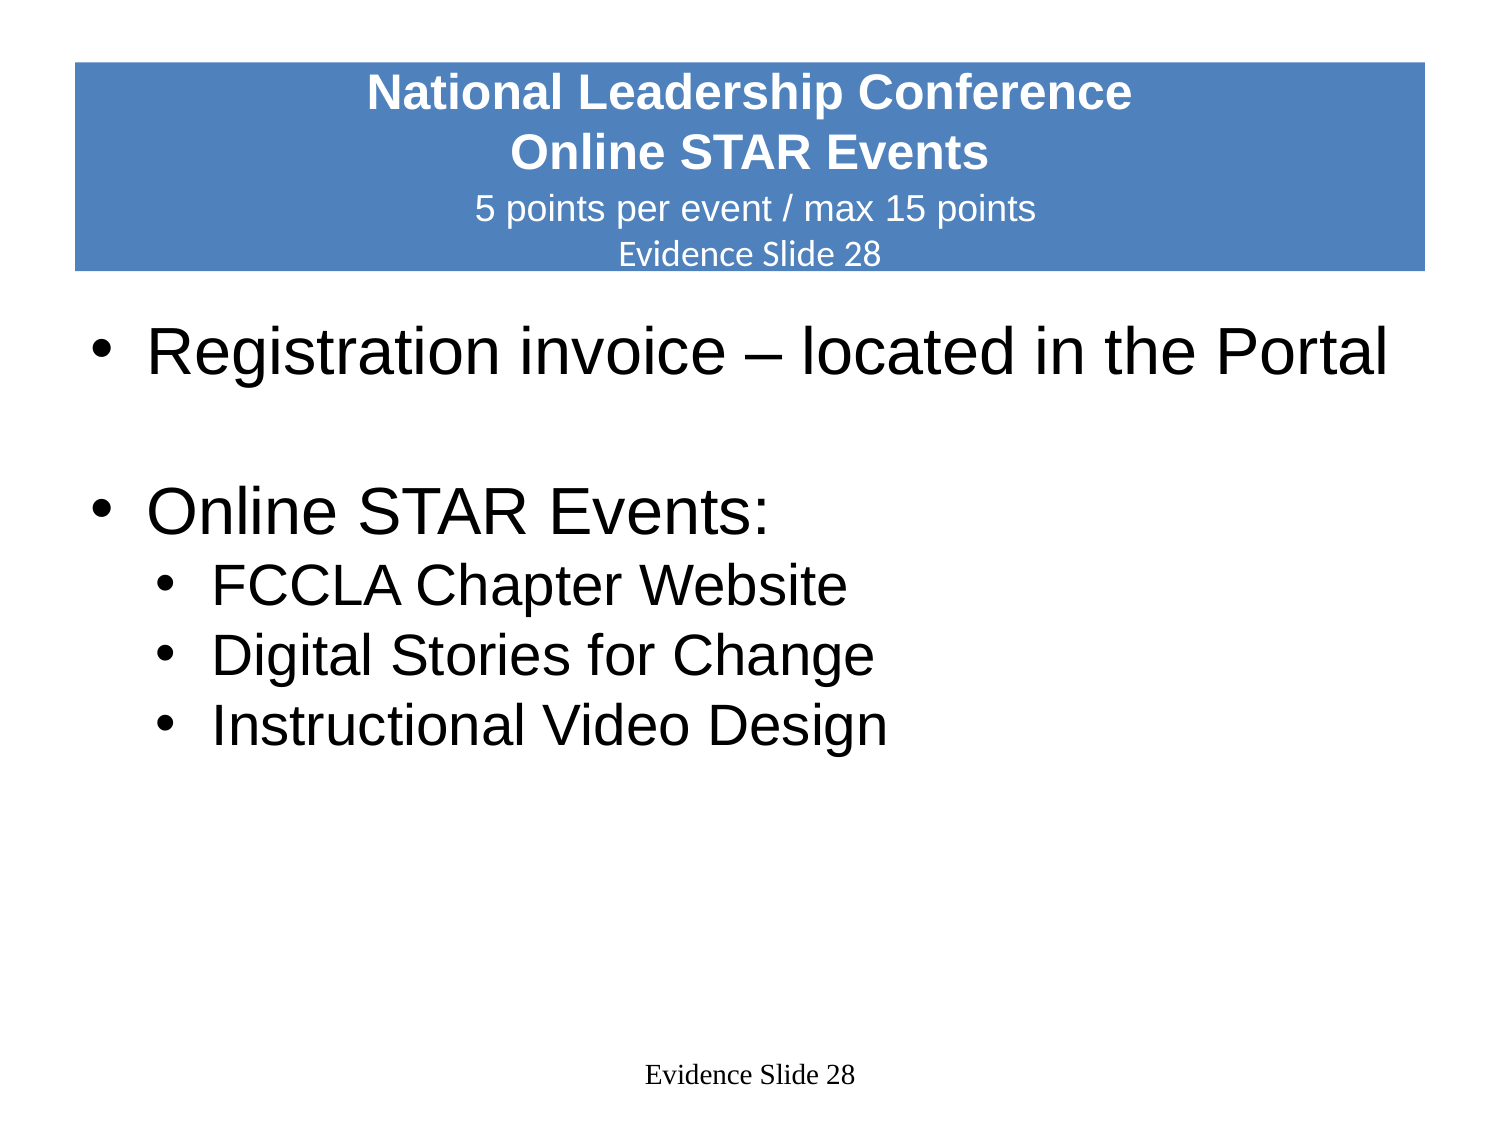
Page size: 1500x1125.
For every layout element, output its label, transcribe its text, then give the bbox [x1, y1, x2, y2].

footer Evidence Slide 28 [512, 1042, 988, 1103]
list Registration invoice – located in the Portal Online STAR Events: FCCLA Chapter Website Digital Stories for Change Instructional Video Design [75, 299, 1425, 1043]
title National Leadership Conference Online STAR Events 5 points per event / max 15 points Evidence Slide 28 [75, 62, 1425, 272]
